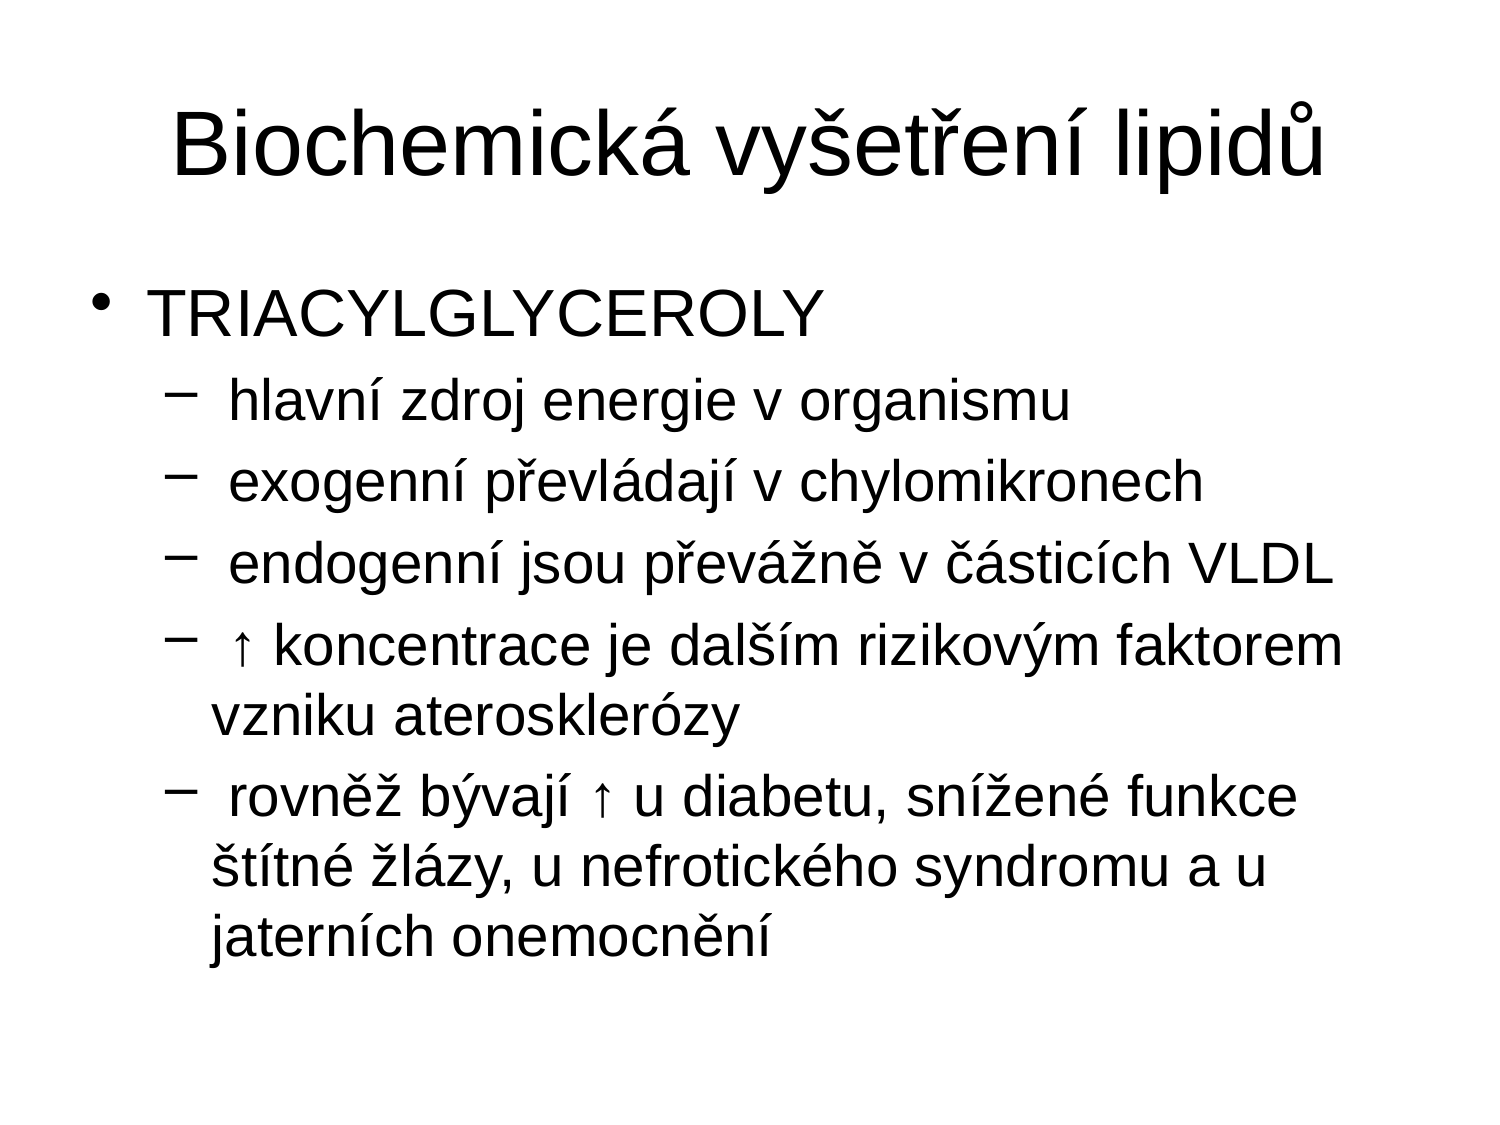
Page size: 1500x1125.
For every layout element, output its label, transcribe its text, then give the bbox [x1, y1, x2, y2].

list TRIACYLGLYCEROLY hlavní zdroj energie v organismu exogenní převládají v chylomikronech endogenní jsou převážně v částicích VLDL ↑ koncentrace je dalším rizikovým faktorem vzniku aterosklerózy rovněž bývají ↑ u diabetu, snížené funkce štítné žlázy, u nefrotického syndromu a u jaterních onemocnění [75, 262, 1425, 1005]
title Biochemická vyšetření lipidů [75, 45, 1425, 233]
